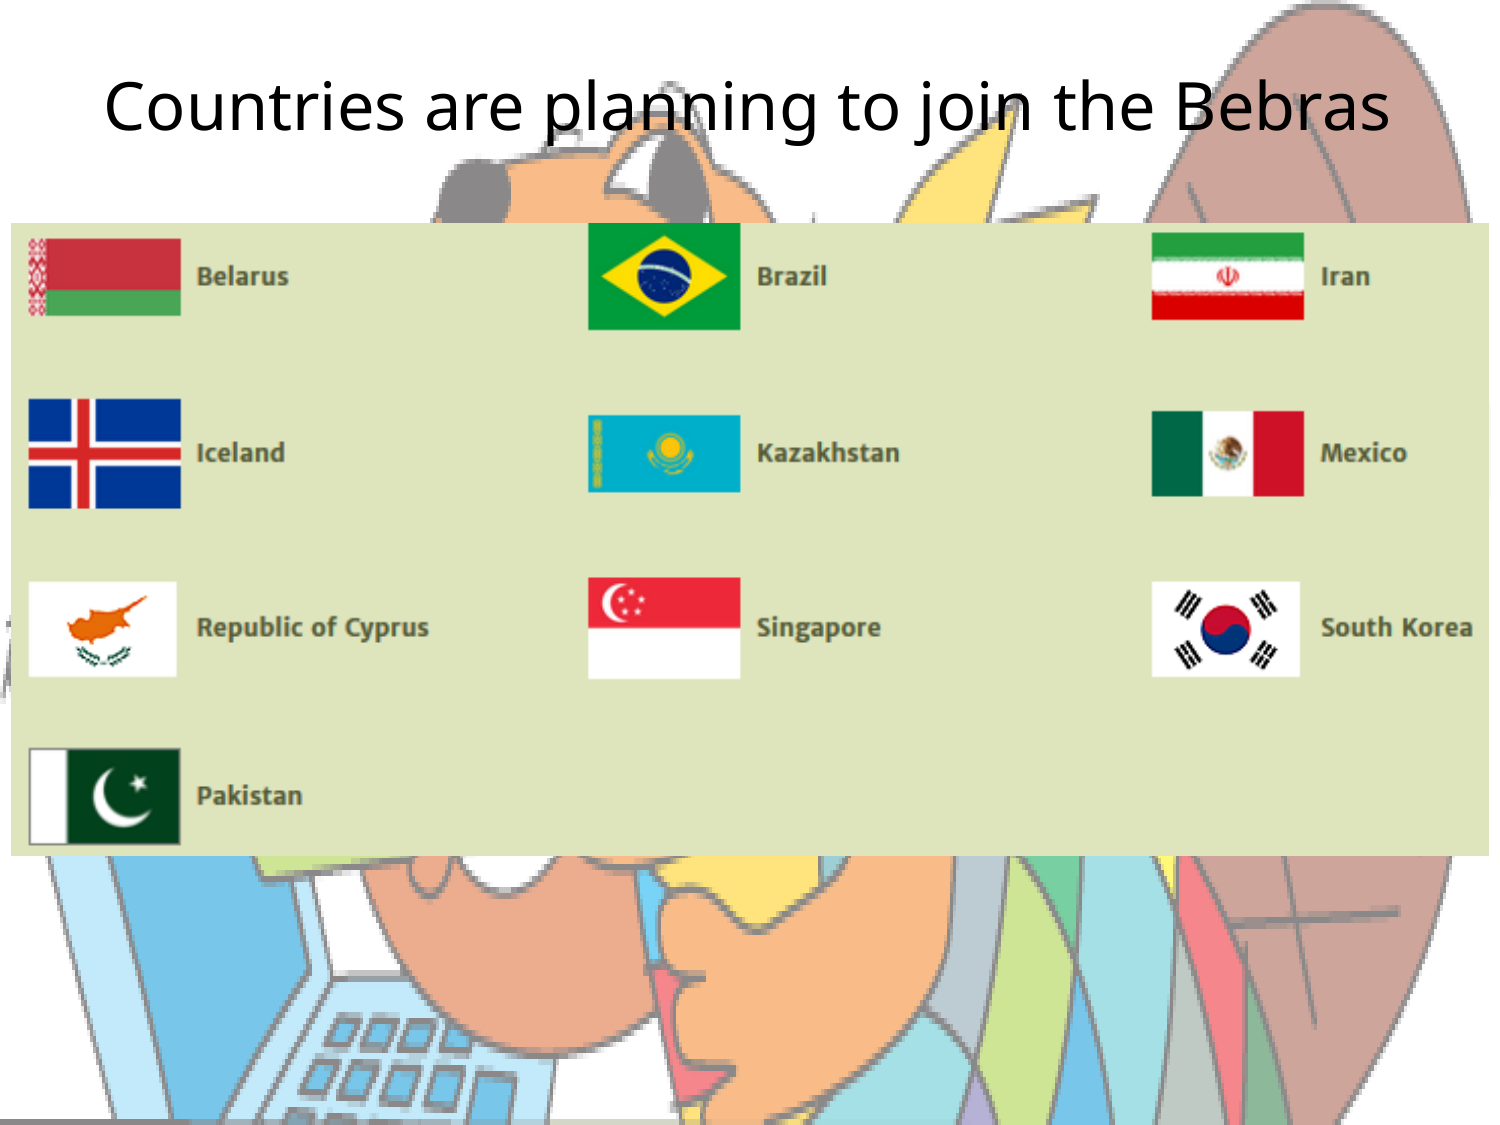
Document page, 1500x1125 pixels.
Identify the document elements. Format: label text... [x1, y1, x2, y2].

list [11, 223, 1489, 856]
title Countries are planning to join the Bebras [88, 28, 1438, 190]
